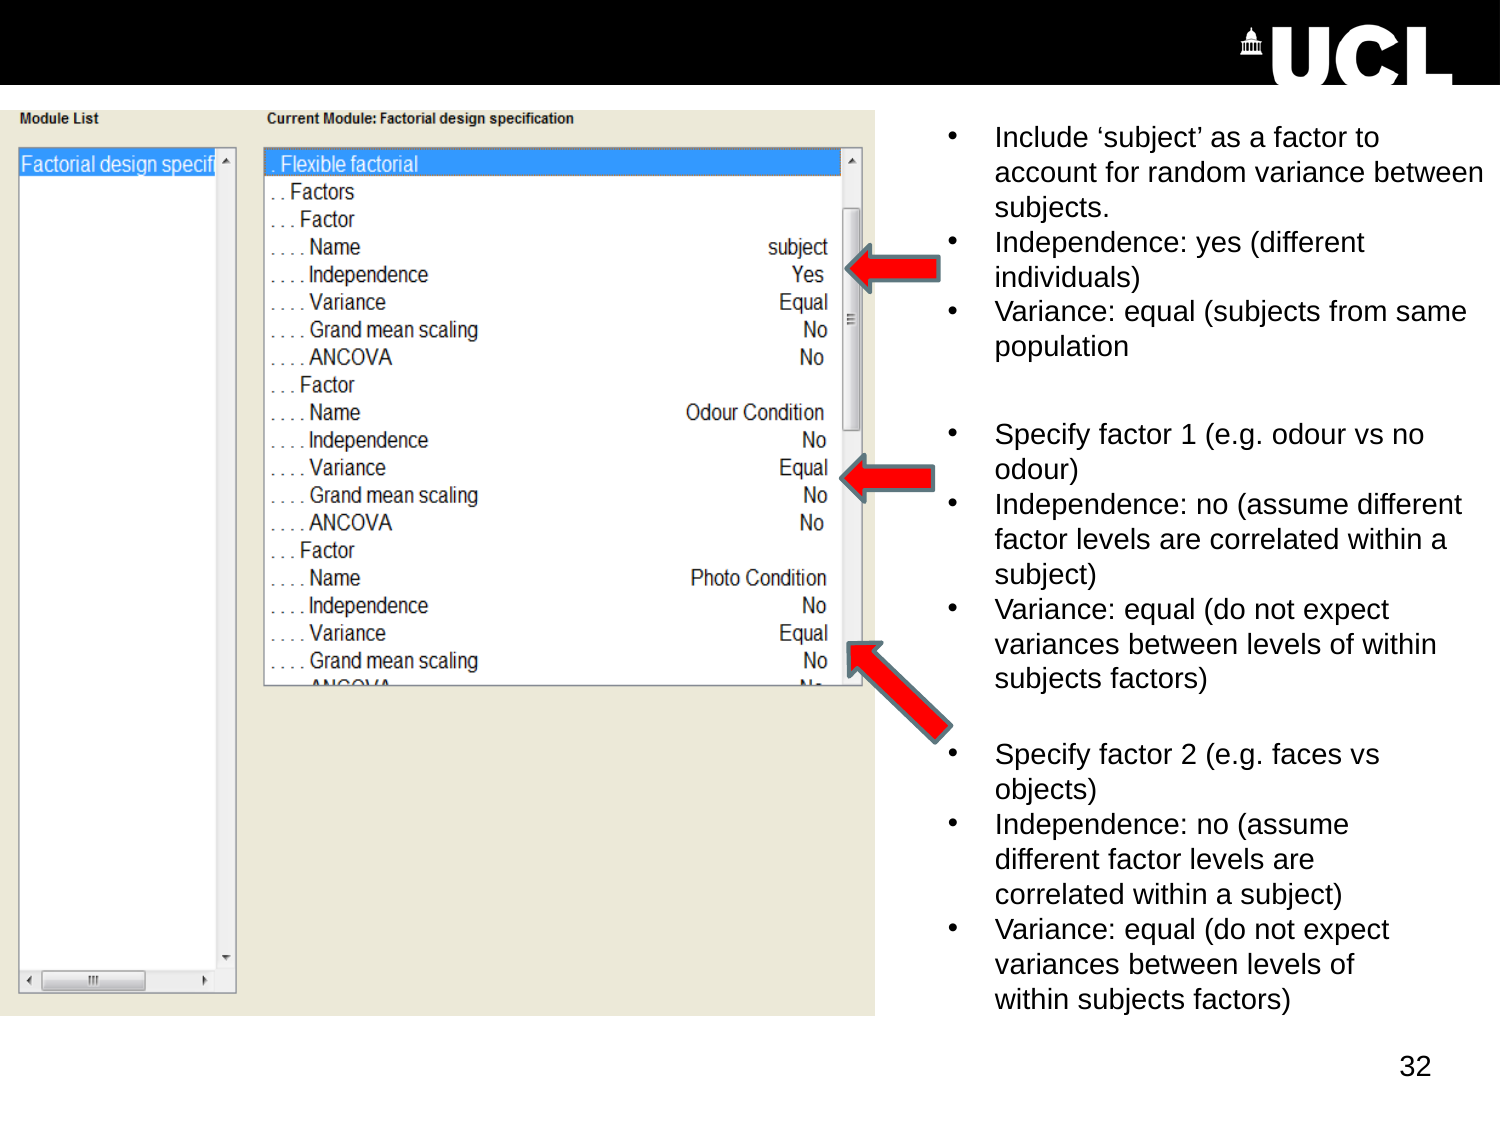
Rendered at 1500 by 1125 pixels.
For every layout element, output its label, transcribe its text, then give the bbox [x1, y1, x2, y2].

text_box [879, 464, 936, 493]
text_box [879, 254, 941, 283]
picture [0, 0, 1500, 85]
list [0, 110, 875, 1016]
text_box Specify factor 1 (e.g. odour vs no odour) Independence: no (assume different factor levels are correlated within a subject) Variance: equal (do not expect variances between levels of within subjects factors) [933, 407, 1500, 738]
text_box Specify factor 2 (e.g. faces vs objects) Independence: no (assume different factor levels are correlated within a subject) Variance: equal (do not expect variances between levels of within subjects factors) [933, 727, 1442, 1058]
text_box [879, 653, 954, 745]
text_box Include ‘subject’ as a factor to account for random variance between subjects. Independence: yes (different individuals) Variance: equal (subjects from same population [933, 110, 1500, 371]
slide_number 32 [1281, 1039, 1447, 1118]
text_box [879, 640, 884, 649]
